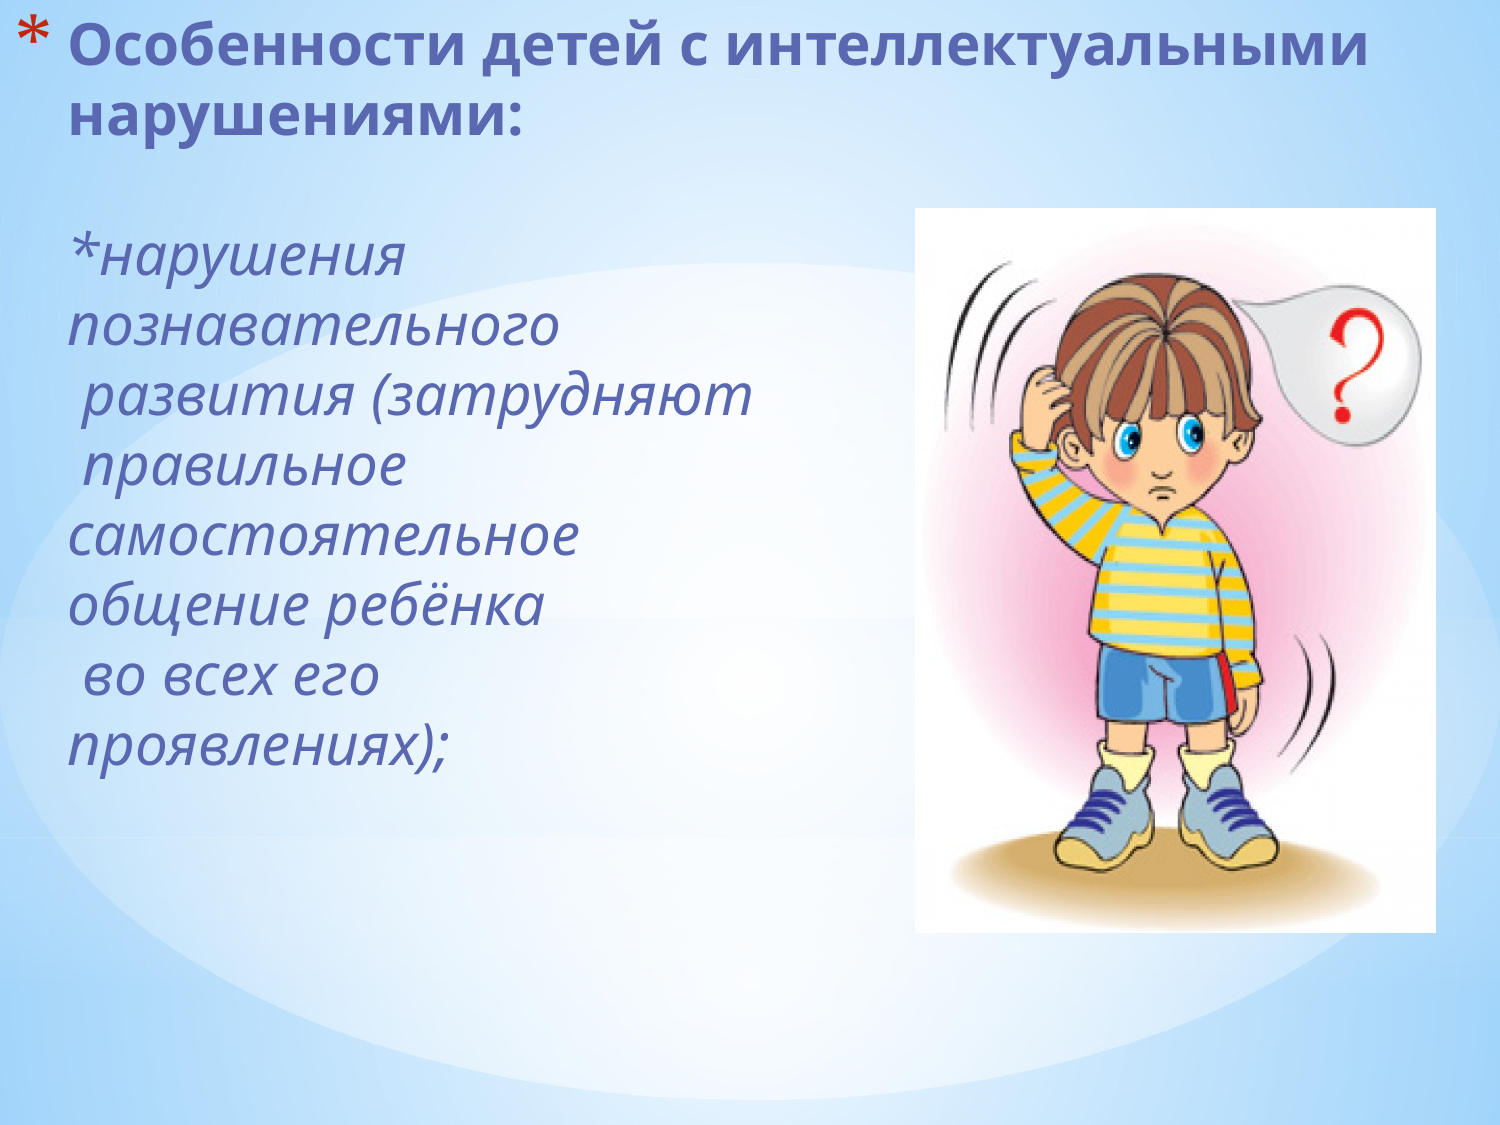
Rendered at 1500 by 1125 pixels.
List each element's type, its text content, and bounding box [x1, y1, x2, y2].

title Особенности детей с интеллектуальными нарушениями: *нарушения познавательного развития (затрудняют правильное самостоятельное общение ребёнка во всех его проявлениях); [0, 0, 1500, 1125]
picture [915, 207, 1436, 933]
